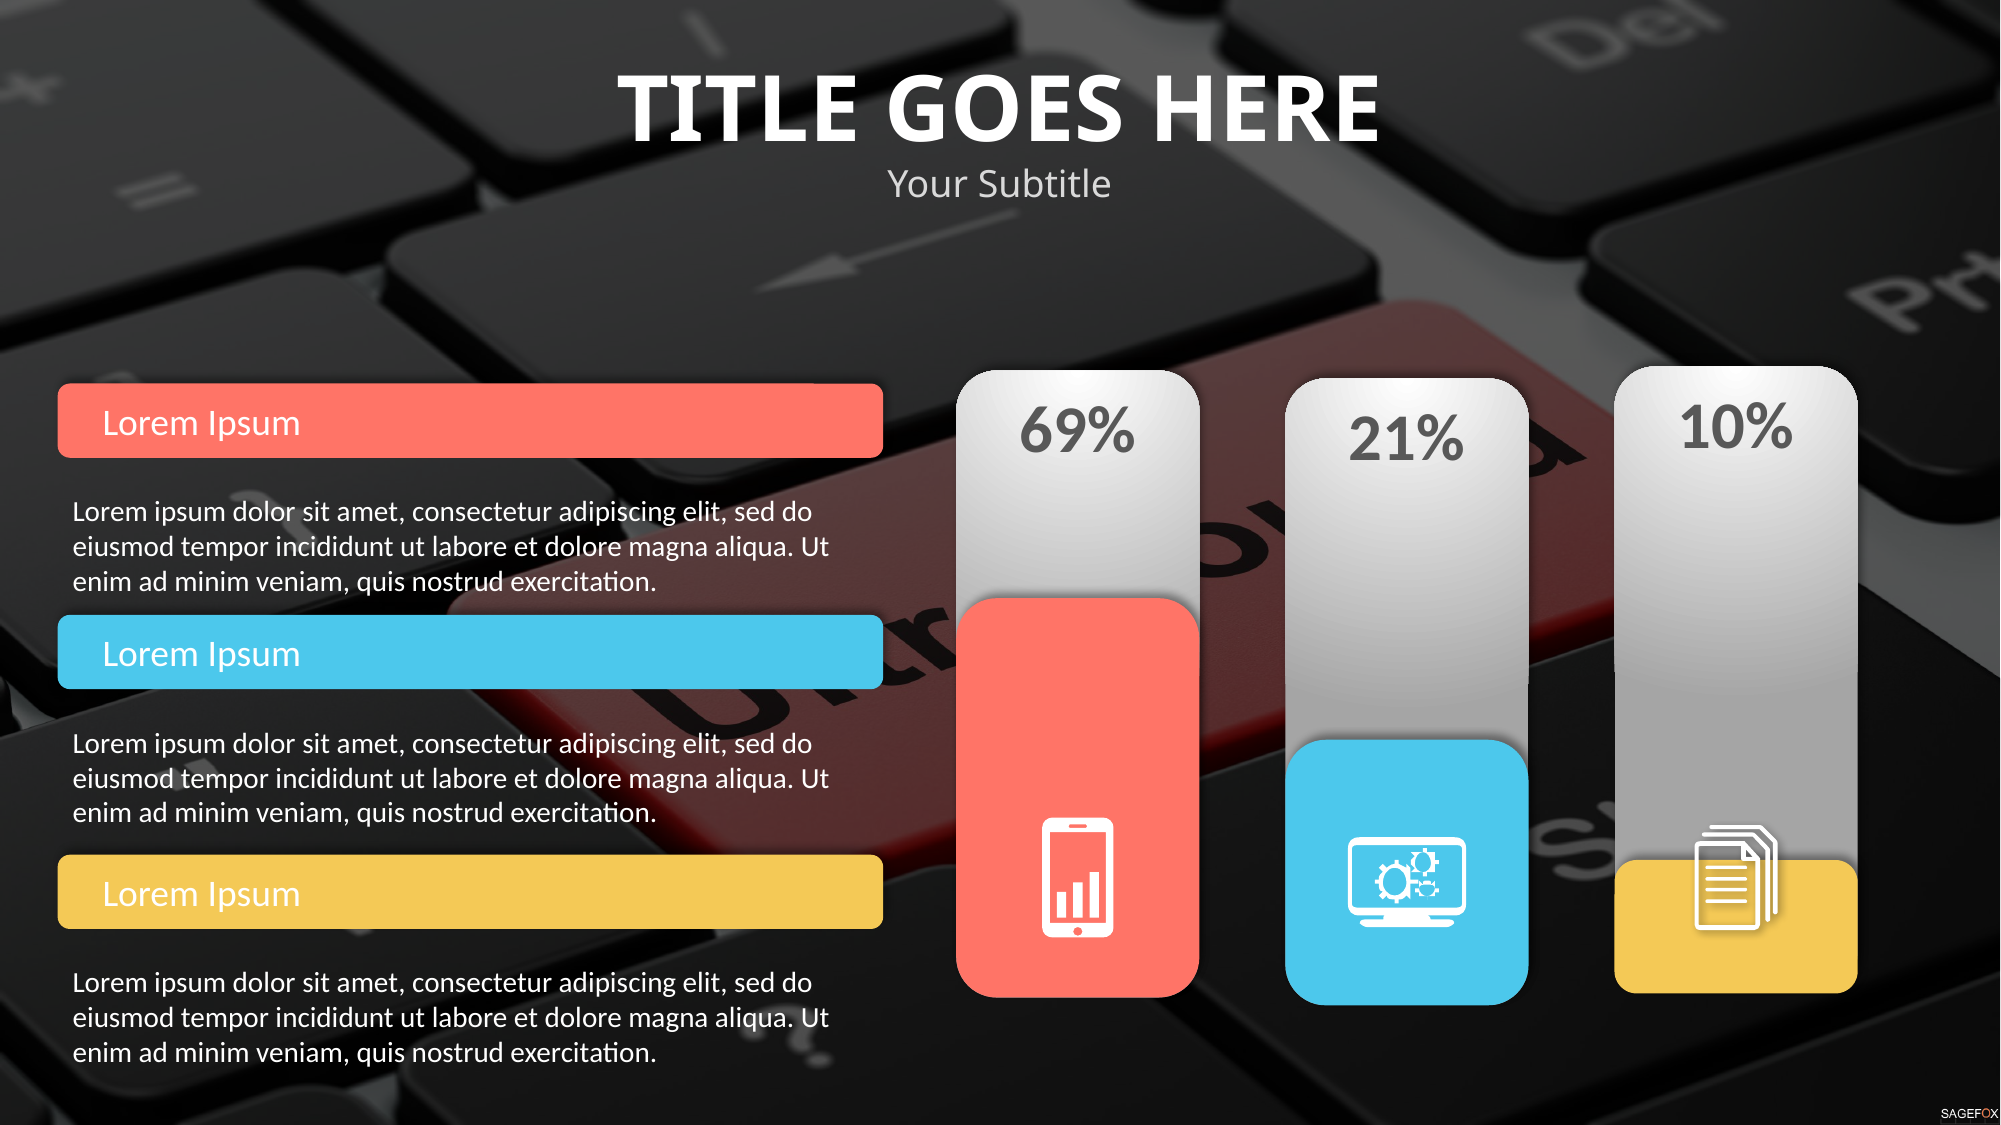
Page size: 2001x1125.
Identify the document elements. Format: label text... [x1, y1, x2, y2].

text_box [971, 369, 1184, 378]
text_box [1300, 377, 1514, 386]
text_box 21% [1285, 386, 1529, 481]
text_box [955, 597, 1201, 999]
text_box [1284, 738, 1530, 1007]
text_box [1347, 837, 1467, 928]
text_box [1709, 825, 1778, 915]
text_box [57, 614, 884, 690]
text_box [1701, 832, 1771, 922]
text_box Lorem ipsum dolor sit amet, consectetur adipiscing elit, sed do eiusmod tempor incididunt ut labore et dolore magna aliqua. Ut enim ad minim veniam, quis nostrud exercitation. [57, 956, 884, 1076]
text_box [1694, 841, 1761, 931]
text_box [57, 854, 884, 929]
text_box TITLE GOES HERE Your Subtitle [548, 42, 1452, 212]
text_box Lorem ipsum dolor sit amet, consectetur adipiscing elit, sed do eiusmod tempor incididunt ut labore et dolore magna aliqua. Ut enim ad minim veniam, quis nostrud exercitation. [57, 716, 884, 837]
text_box 69% [956, 378, 1200, 474]
text_box [955, 403, 1201, 622]
text_box Lorem ipsum dolor sit amet, consectetur adipiscing elit, sed do eiusmod tempor incididunt ut labore et dolore magna aliqua. Ut enim ad minim veniam, quis nostrud exercitation. [57, 485, 884, 605]
text_box [1629, 365, 1843, 374]
text_box [1613, 399, 1859, 869]
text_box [1042, 817, 1114, 938]
text_box [1613, 858, 1859, 995]
picture [0, 0, 2001, 1125]
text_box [57, 383, 884, 458]
text_box 10% [1614, 374, 1858, 469]
text_box [1284, 412, 1530, 763]
